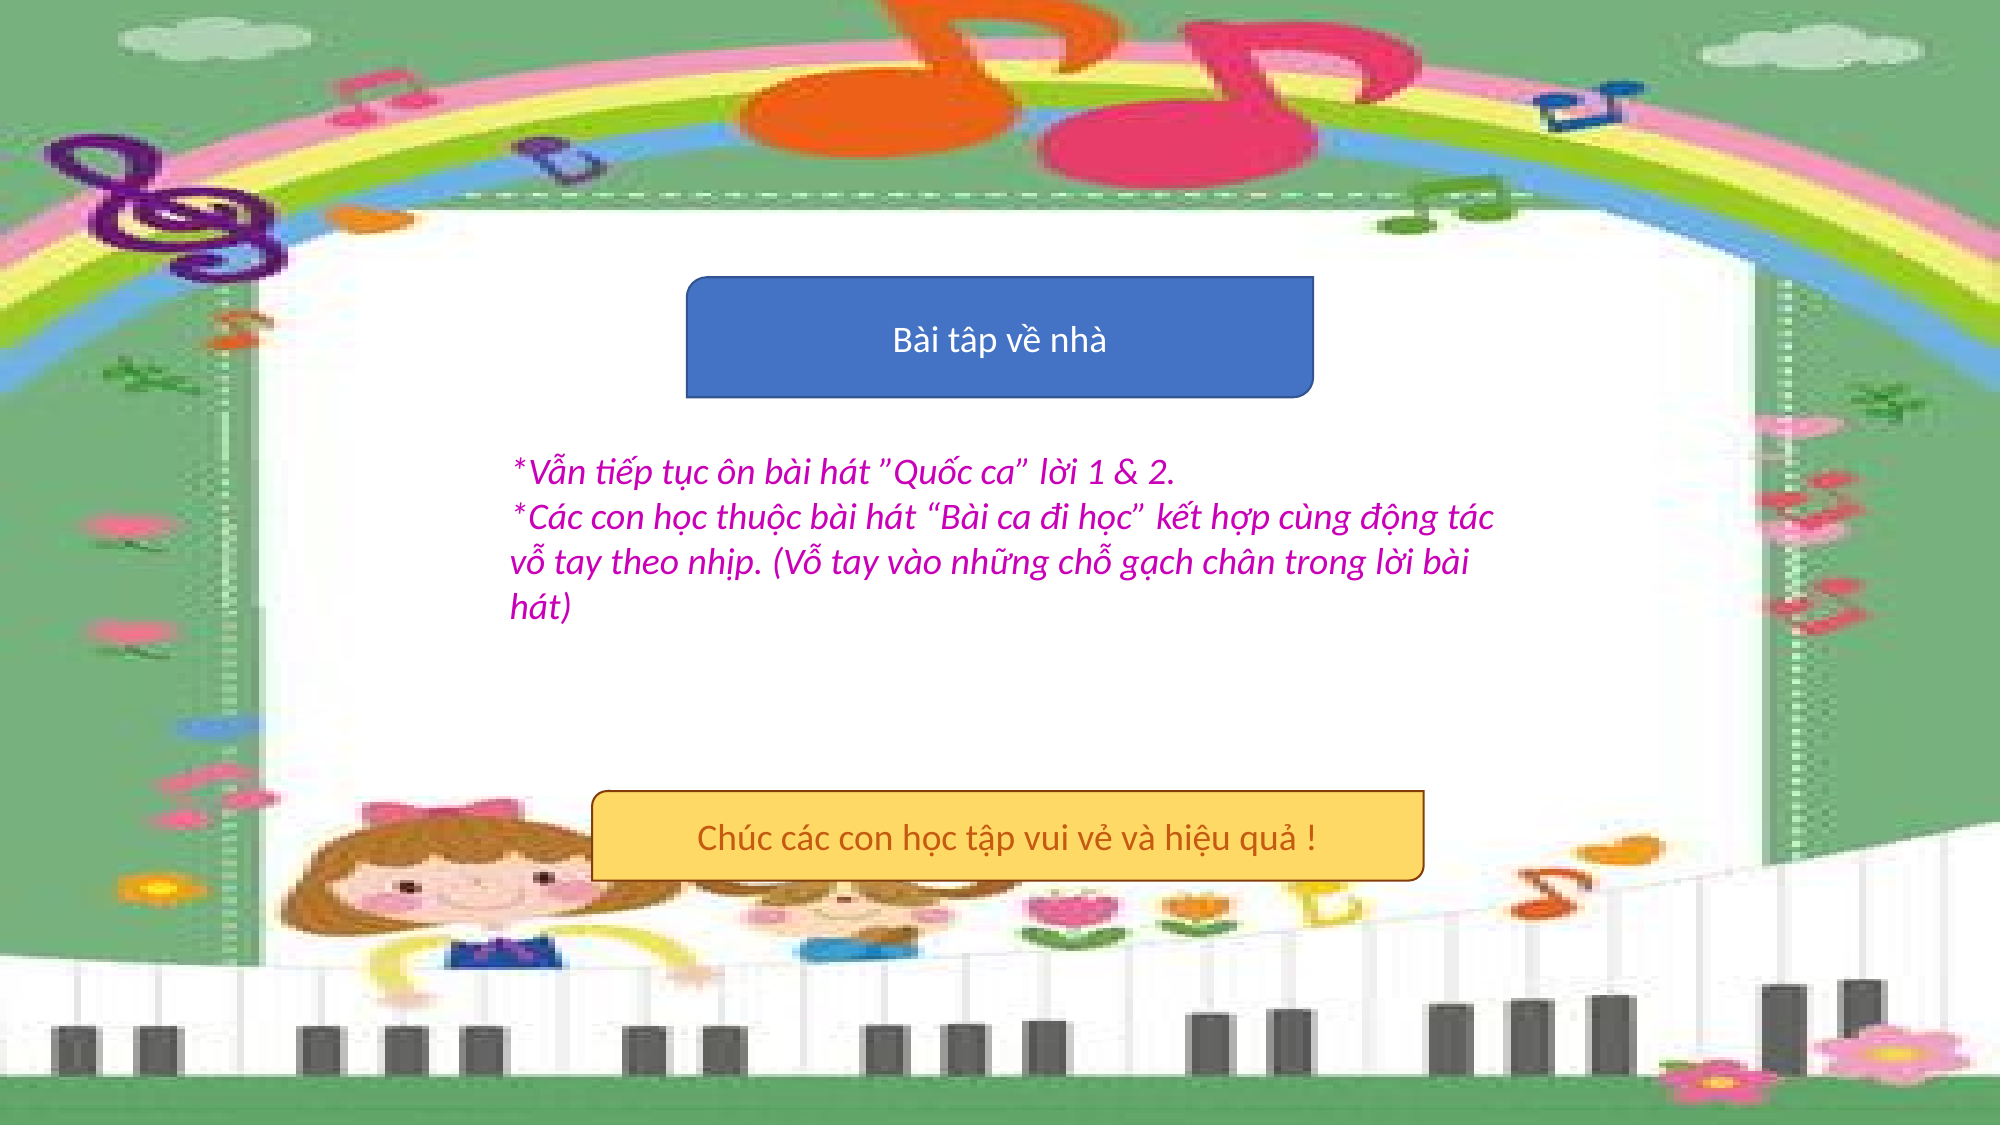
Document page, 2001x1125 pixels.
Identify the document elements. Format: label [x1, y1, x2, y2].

list [0, 0, 2000, 1125]
